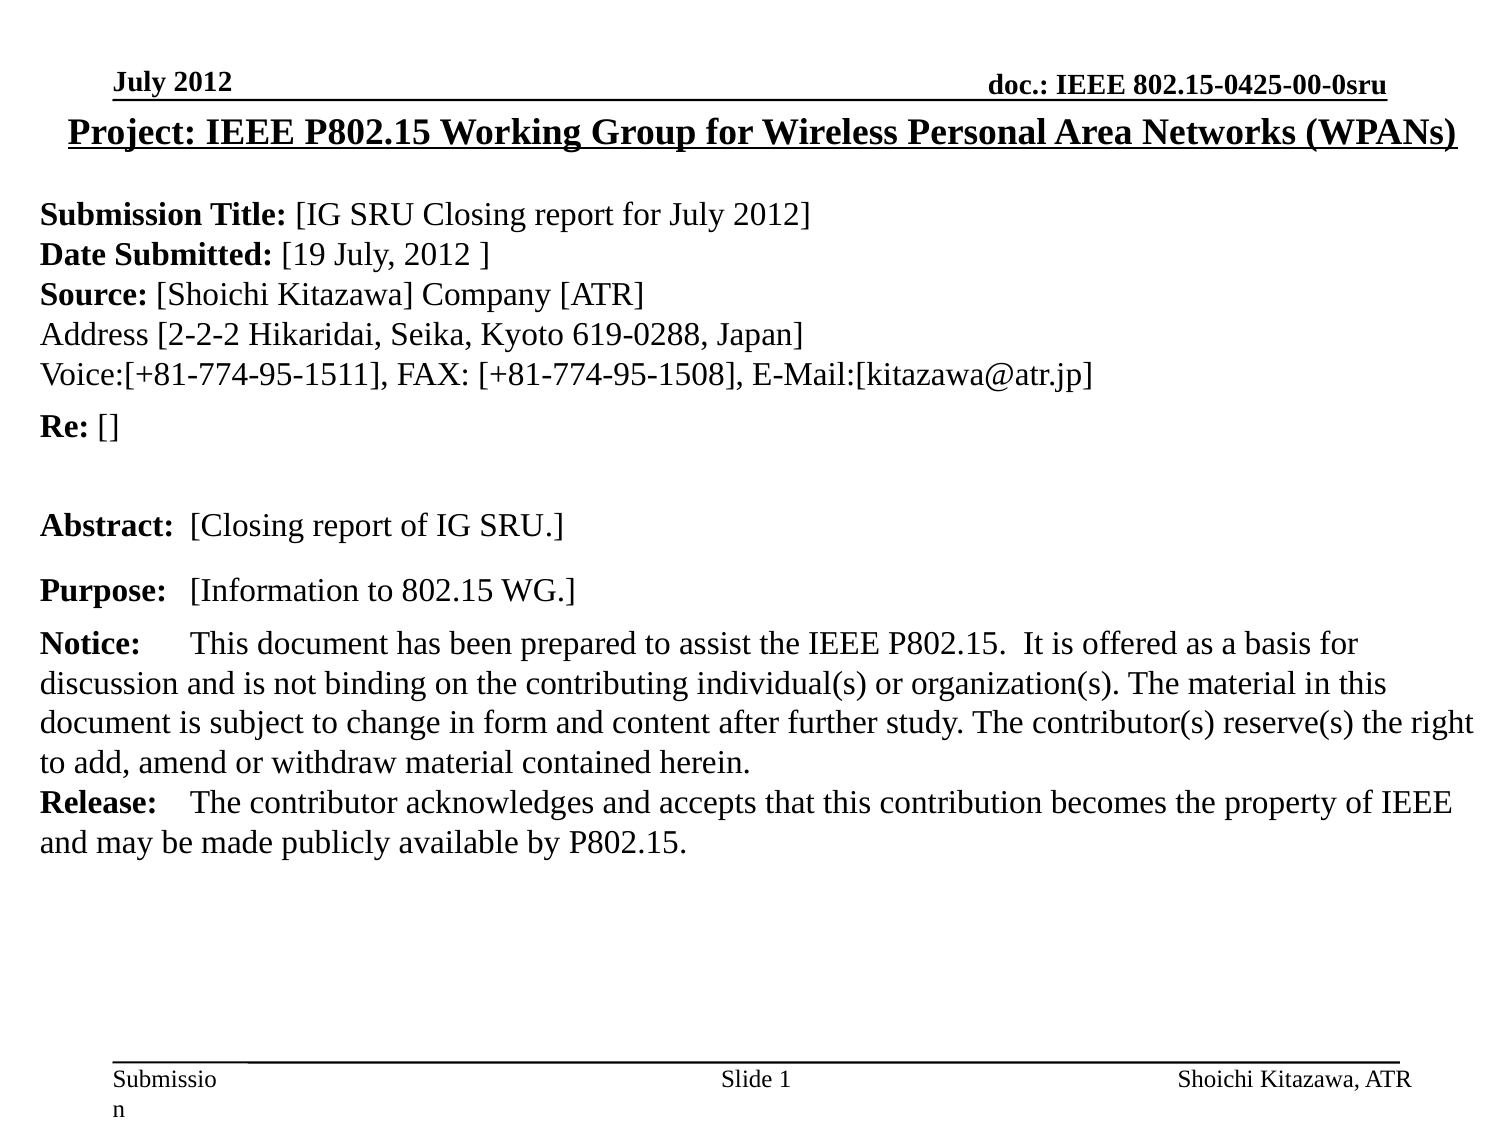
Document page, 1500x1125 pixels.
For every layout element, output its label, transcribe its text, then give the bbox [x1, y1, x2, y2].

slide_number Slide 1 [712, 1062, 800, 1093]
footer Shoichi Kitazawa, ATR [900, 1062, 1413, 1093]
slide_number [112, 62, 375, 98]
text_box Project: IEEE P802.15 Working Group for Wireless Personal Area Networks (WPANs) Submission Title: [IG SRU Closing report for July 2012] Date Submitted: [19 July, 2012 ] Source: [Shoichi Kitazawa] Company [ATR] Address [2-2-2 Hikaridai, Seika, Kyoto 619-0288, Japan] Voice:[+81-774-95-1511], FAX: [+81-774-95-1508], E-Mail:[kitazawa@atr.jp] Re: [] Abstract: [Closing report of IG SRU.] Purpose: [Information to 802.15 WG.] Notice: This document has been prepared to assist the IEEE P802.15. It is offered as a basis for discussion and is not binding on the contributing individual(s) or organization(s). The material in this document is subject to change in form and content after further study. The contributor(s) reserve(s) the right to add, amend or withdraw material contained herein. Release: The contributor acknowledges and accepts that this contribution becomes the property of IEEE and may be made publicly available by P802.15. [24, 99, 1500, 868]
